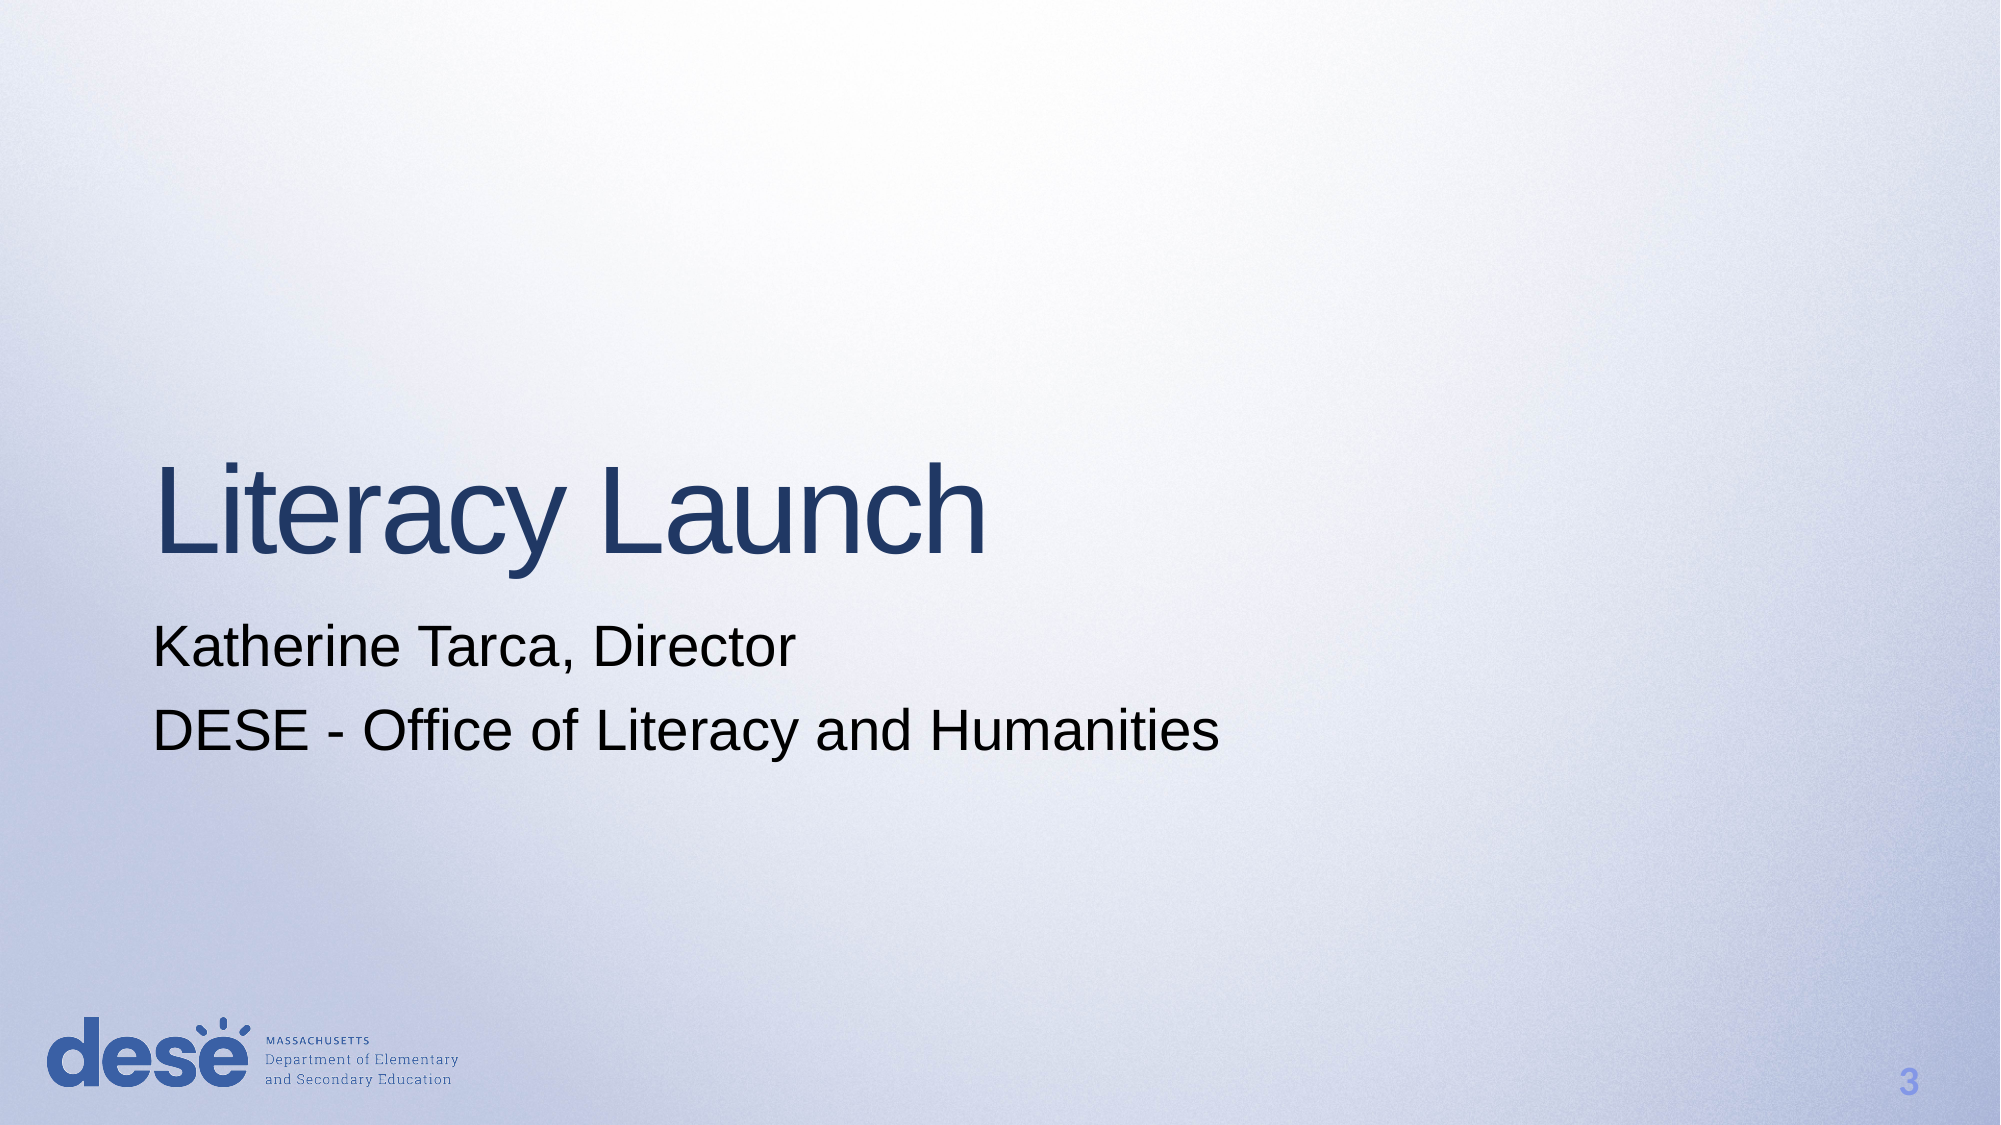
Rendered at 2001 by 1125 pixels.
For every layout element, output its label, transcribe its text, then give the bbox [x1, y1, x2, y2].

title Literacy Launch [137, 119, 1863, 588]
picture [0, 0, 2000, 1125]
list Katherine Tarca, Director DESE - Office of Literacy and Humanities [137, 608, 1863, 856]
